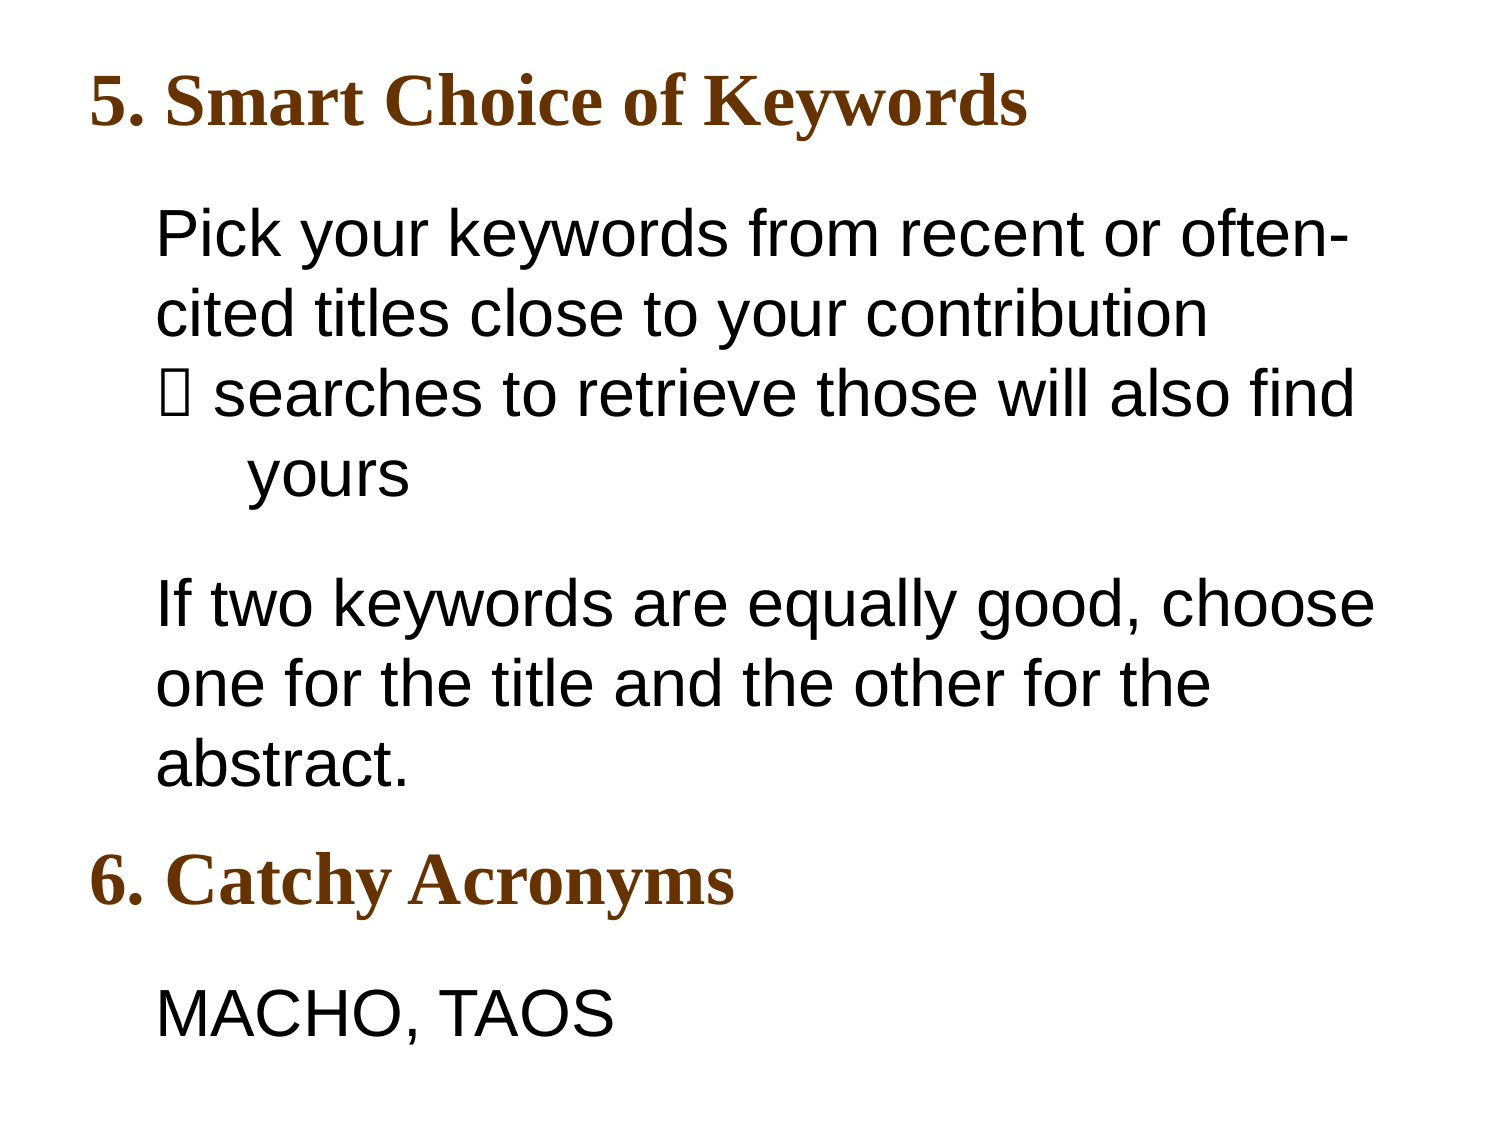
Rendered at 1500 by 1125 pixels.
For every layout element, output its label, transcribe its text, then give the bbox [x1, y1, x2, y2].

text_box 5. Smart Choice of Keywords Pick your keywords from recent or often-cited titles close to your contribution  searches to retrieve those will also find yours If two keywords are equally good, choose one for the title and the other for the abstract. [74, 42, 1425, 822]
text_box 6. Catchy Acronyms MACHO, TAOS [74, 822, 1425, 1059]
